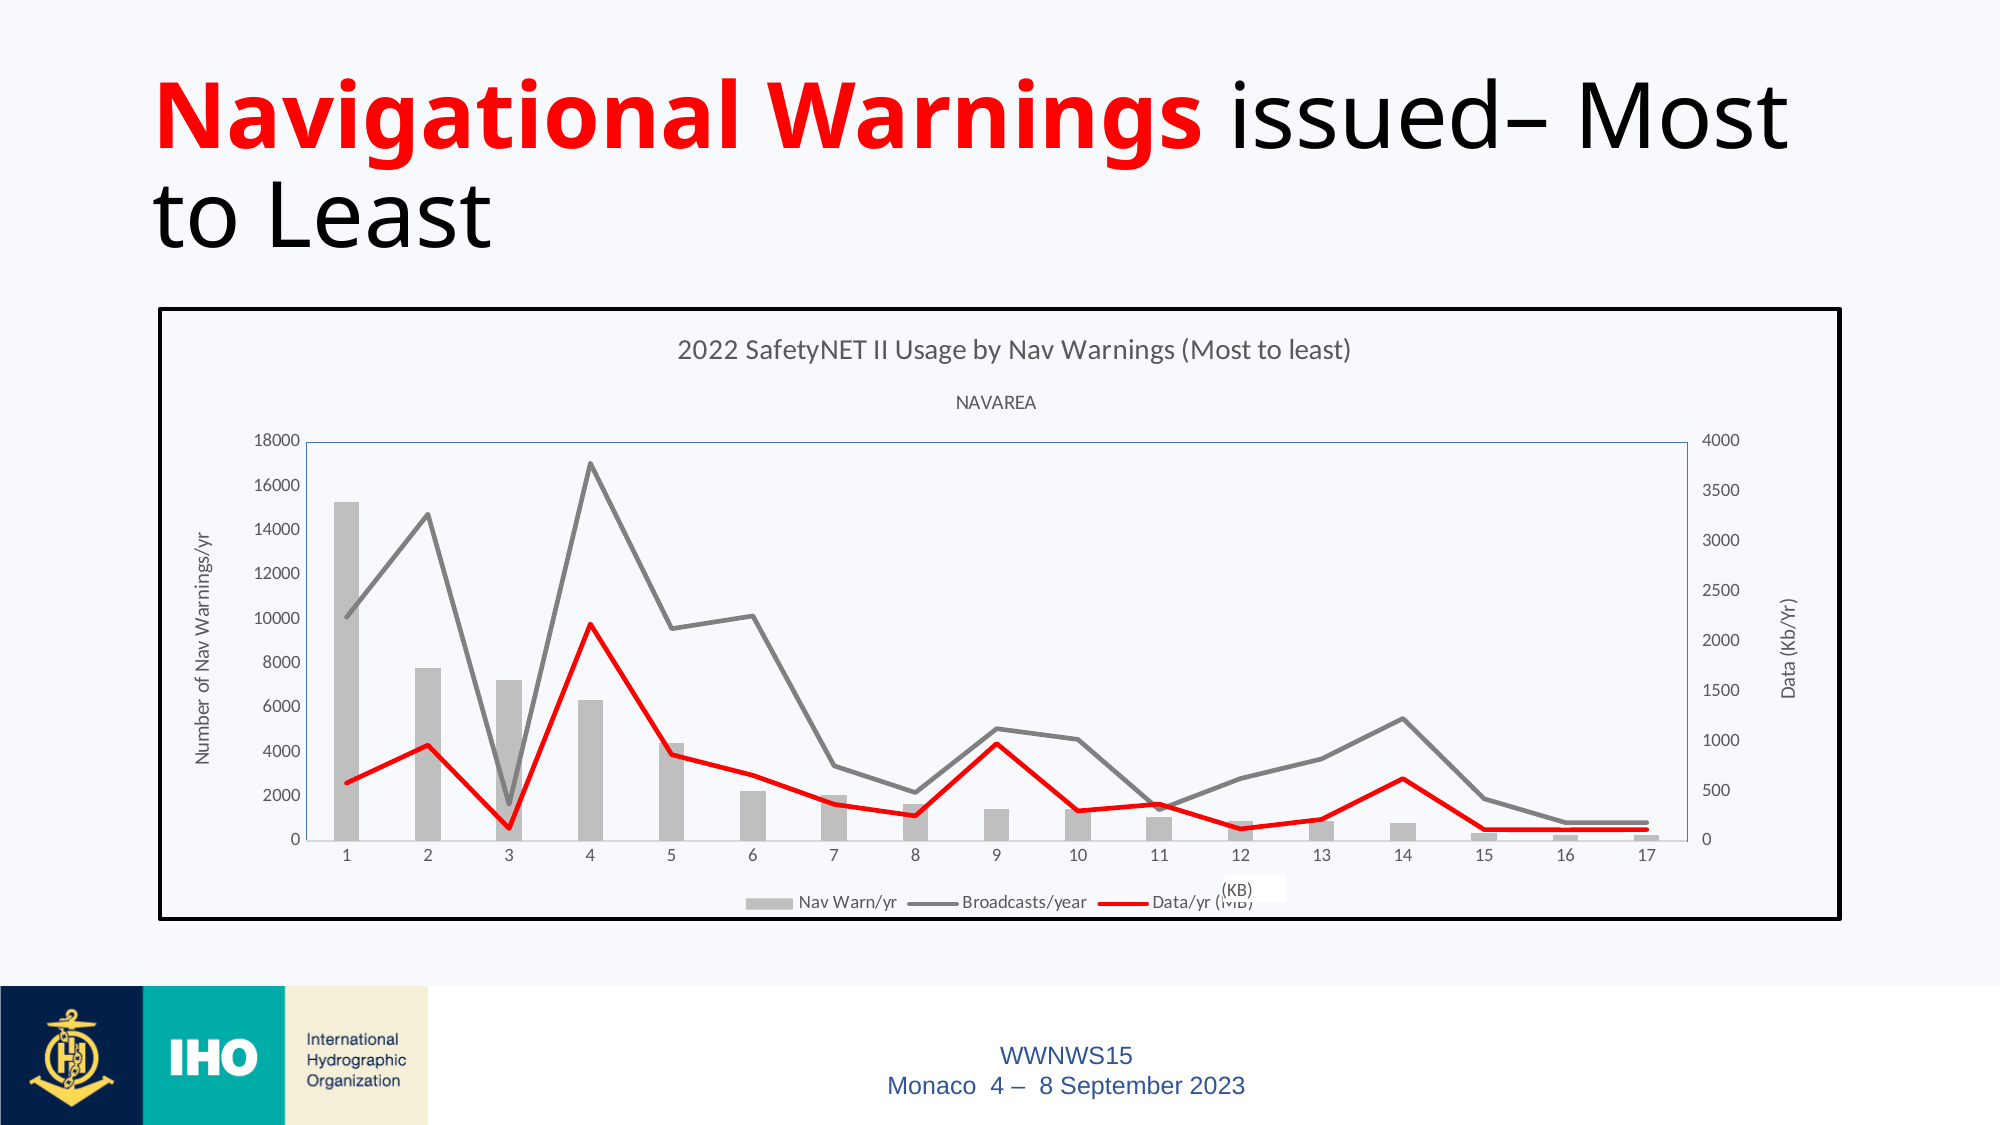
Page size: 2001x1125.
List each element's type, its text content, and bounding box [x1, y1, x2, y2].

picture [0, 987, 428, 1125]
chart [158, 306, 1842, 922]
title Navigational Warnings issued– Most to Least [137, 59, 1863, 278]
